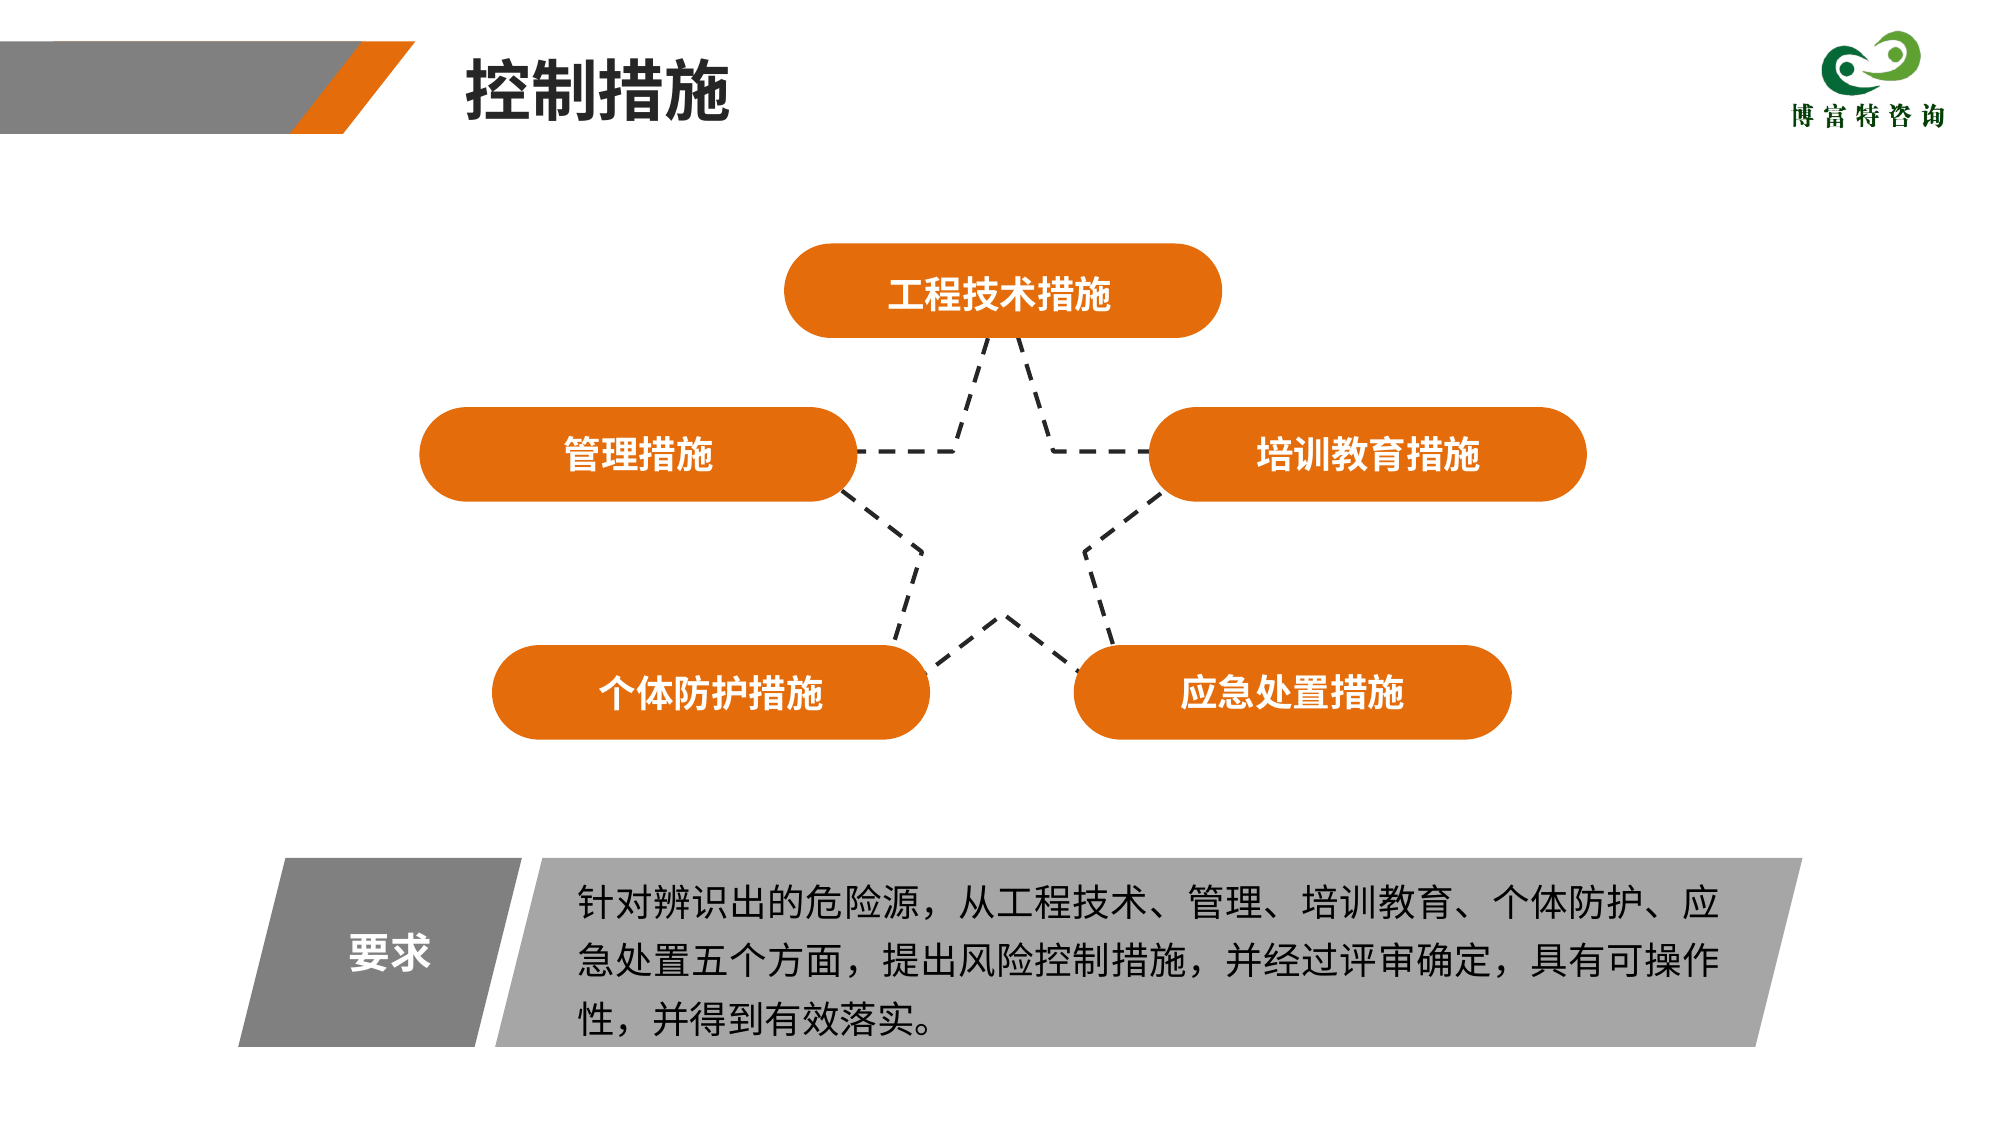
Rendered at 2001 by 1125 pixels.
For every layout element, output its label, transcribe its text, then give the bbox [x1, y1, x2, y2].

text_box [1071, 643, 1514, 742]
text_box 个体防护措施 [583, 662, 839, 723]
text_box [417, 405, 860, 504]
text_box [489, 643, 933, 742]
text_box [1146, 405, 1589, 504]
text_box [493, 855, 1805, 1049]
text_box 工程技术措施 [872, 263, 1128, 324]
text_box 应急处置措施 [1165, 662, 1421, 722]
picture [1772, 30, 1969, 131]
text_box 培训教育措施 [1241, 424, 1497, 484]
text_box 要求 [334, 919, 448, 985]
text_box 控制措施 [449, 41, 747, 136]
text_box [841, 341, 1163, 672]
text_box [782, 241, 1225, 341]
text_box [236, 855, 524, 1049]
text_box 管理措施 [548, 424, 729, 484]
text_box 针对辨识出的危险源，从工程技术、管理、培训教育、个体防护、应急处置五个方面，提出风险控制措施，并经过评审确定，具有可操作性，并得到有效落实。 [562, 857, 1736, 1048]
text_box [0, 39, 364, 136]
text_box [292, 39, 418, 136]
